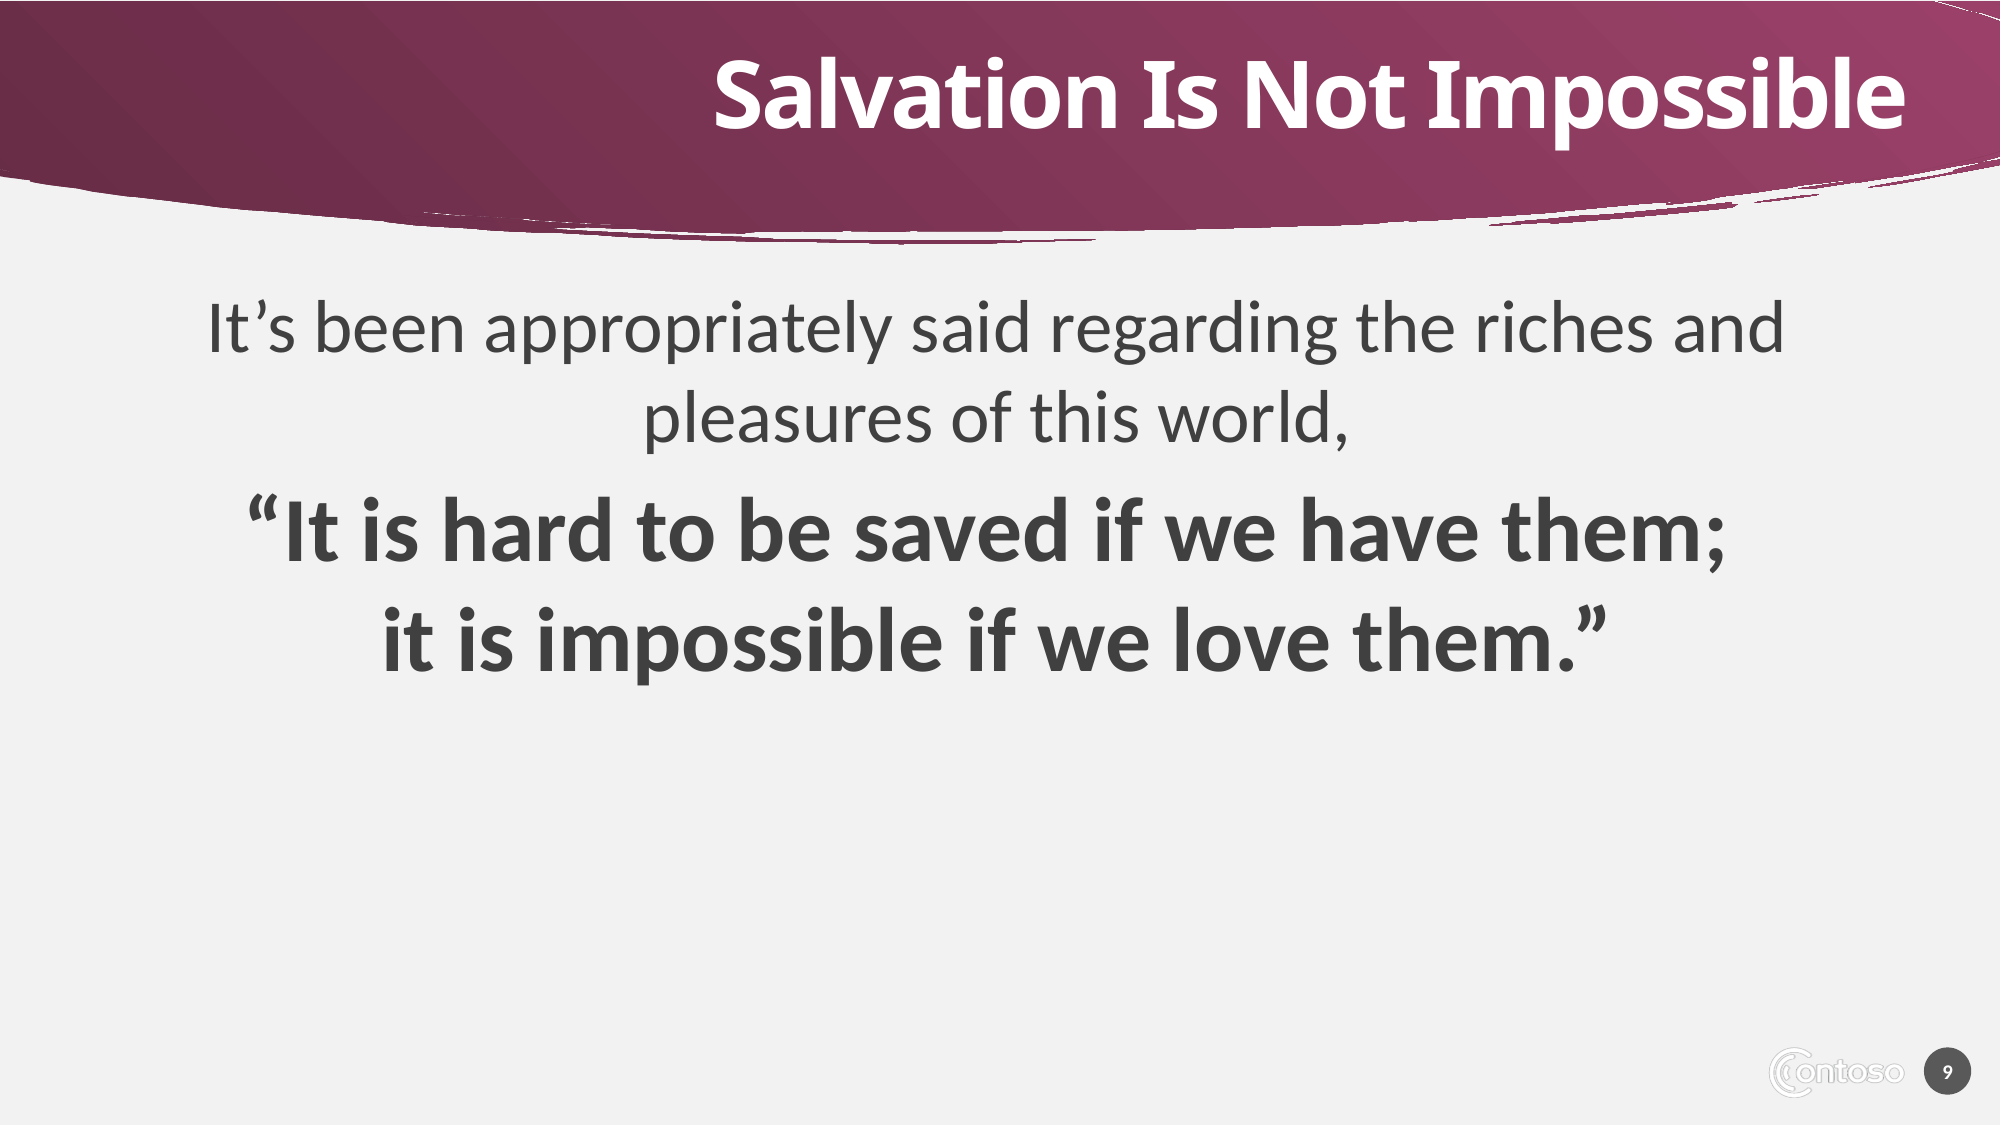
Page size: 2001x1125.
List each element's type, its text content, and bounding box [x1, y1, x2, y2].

list It’s been appropriately said regarding the riches and pleasures of this world, “It is hard to be saved if we have them; it is impossible if we love them.” [70, 277, 1924, 1051]
title Salvation Is Not Impossible [70, 30, 1909, 149]
picture [1764, 1051, 1909, 1099]
slide_number 9 [1923, 1047, 1972, 1095]
